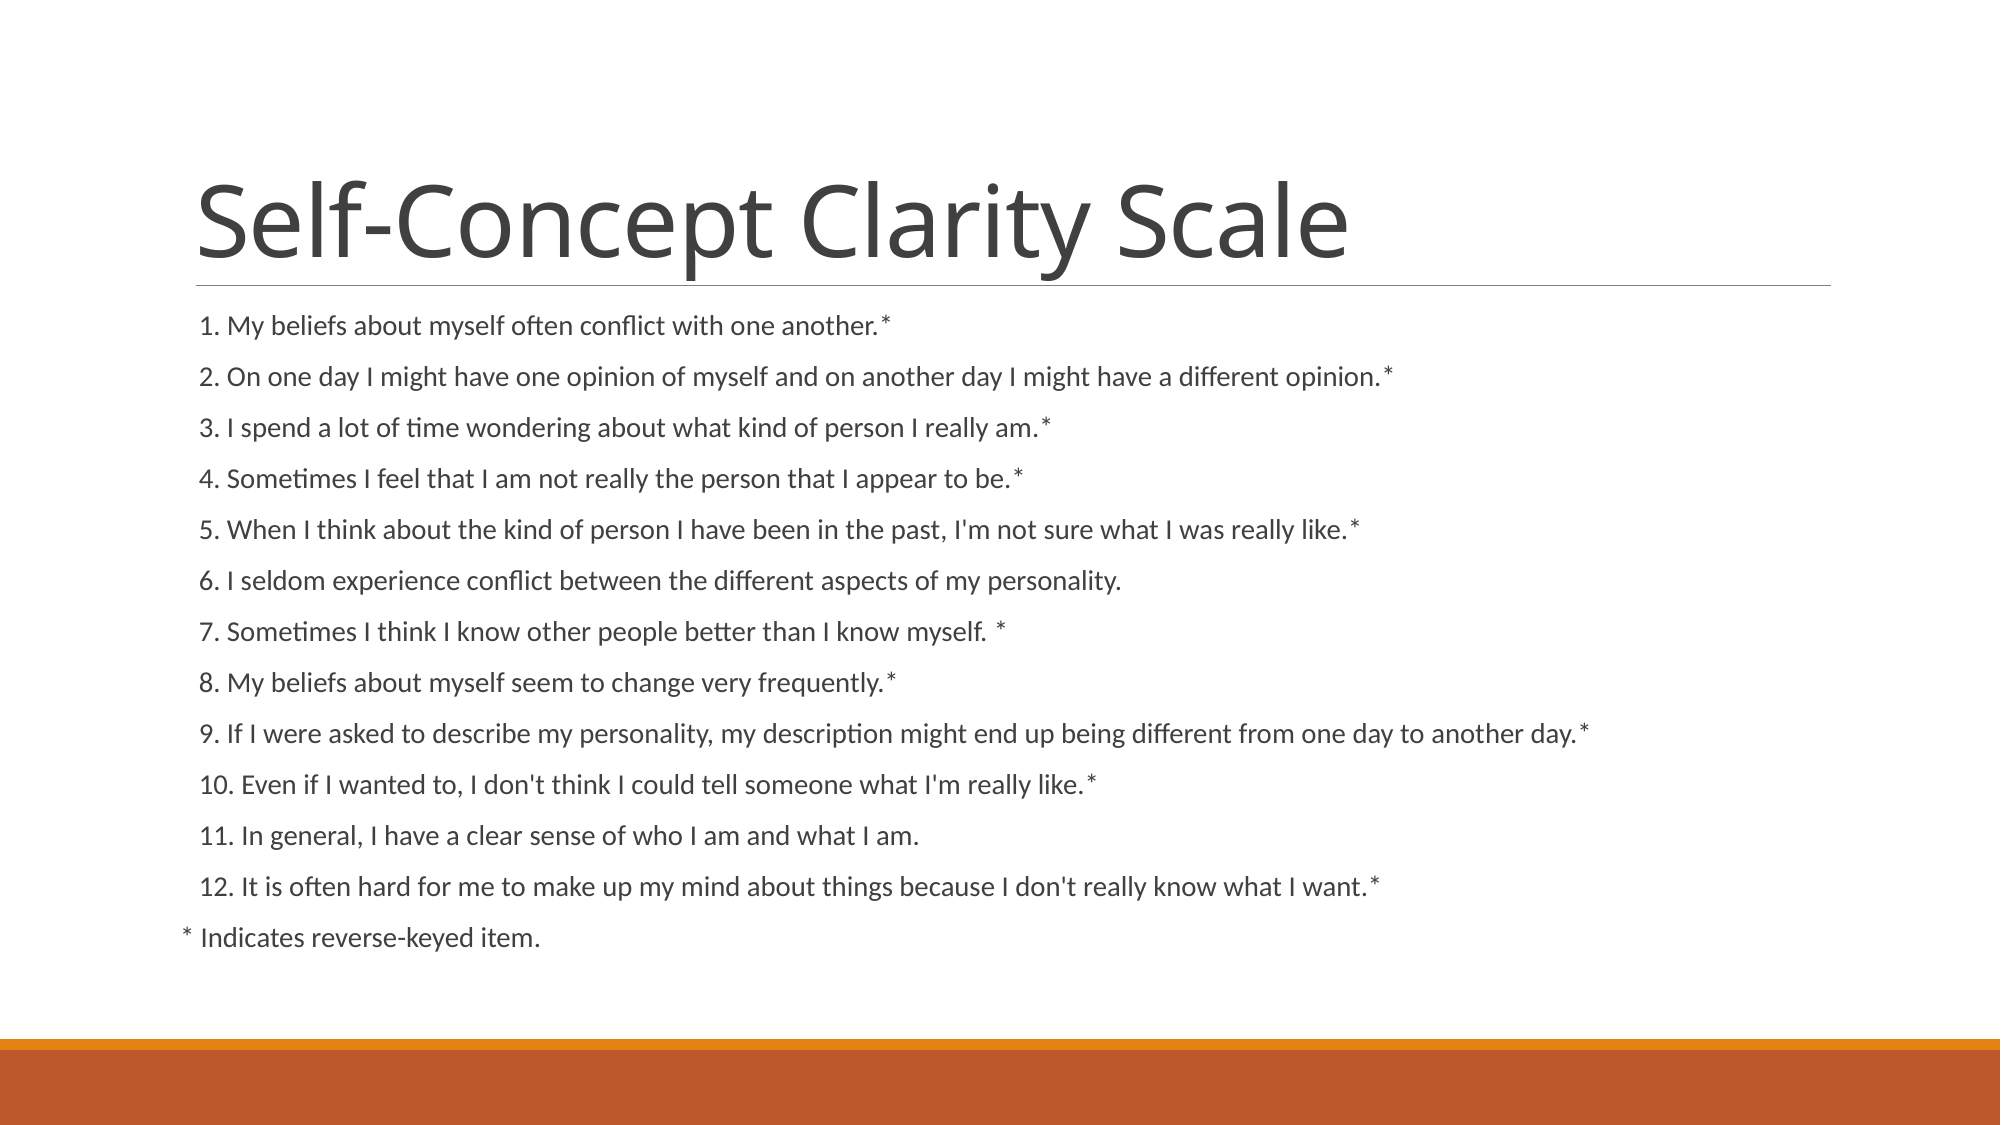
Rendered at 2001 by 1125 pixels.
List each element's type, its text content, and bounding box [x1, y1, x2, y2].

title Self-Concept Clarity Scale [180, 47, 1830, 285]
list 1. My beliefs about myself often conflict with one another.* 2. On one day I might have one opinion of myself and on another day I might have a different opinion.* 3. I spend a lot of time wondering about what kind of person I really am.* 4. Sometimes I feel that I am not really the person that I appear to be.* 5. When I think about the kind of person I have been in the past, I'm not sure what I was really like.* 6. I seldom experience conflict between the different aspects of my personality. 7. Sometimes I think I know other people better than I know myself. * 8. My beliefs about myself seem to change very frequently.* 9. If I were asked to describe my personality, my description might end up being different from one day to another day.* 10. Even if I wanted to, I don't think I could tell someone what I'm really like.* 11. In general, I have a clear sense of who I am and what I am. 12. It is often hard for me to make up my mind about things because I don't really know what I want.* * Indicates reverse-keyed item. [180, 302, 1830, 963]
